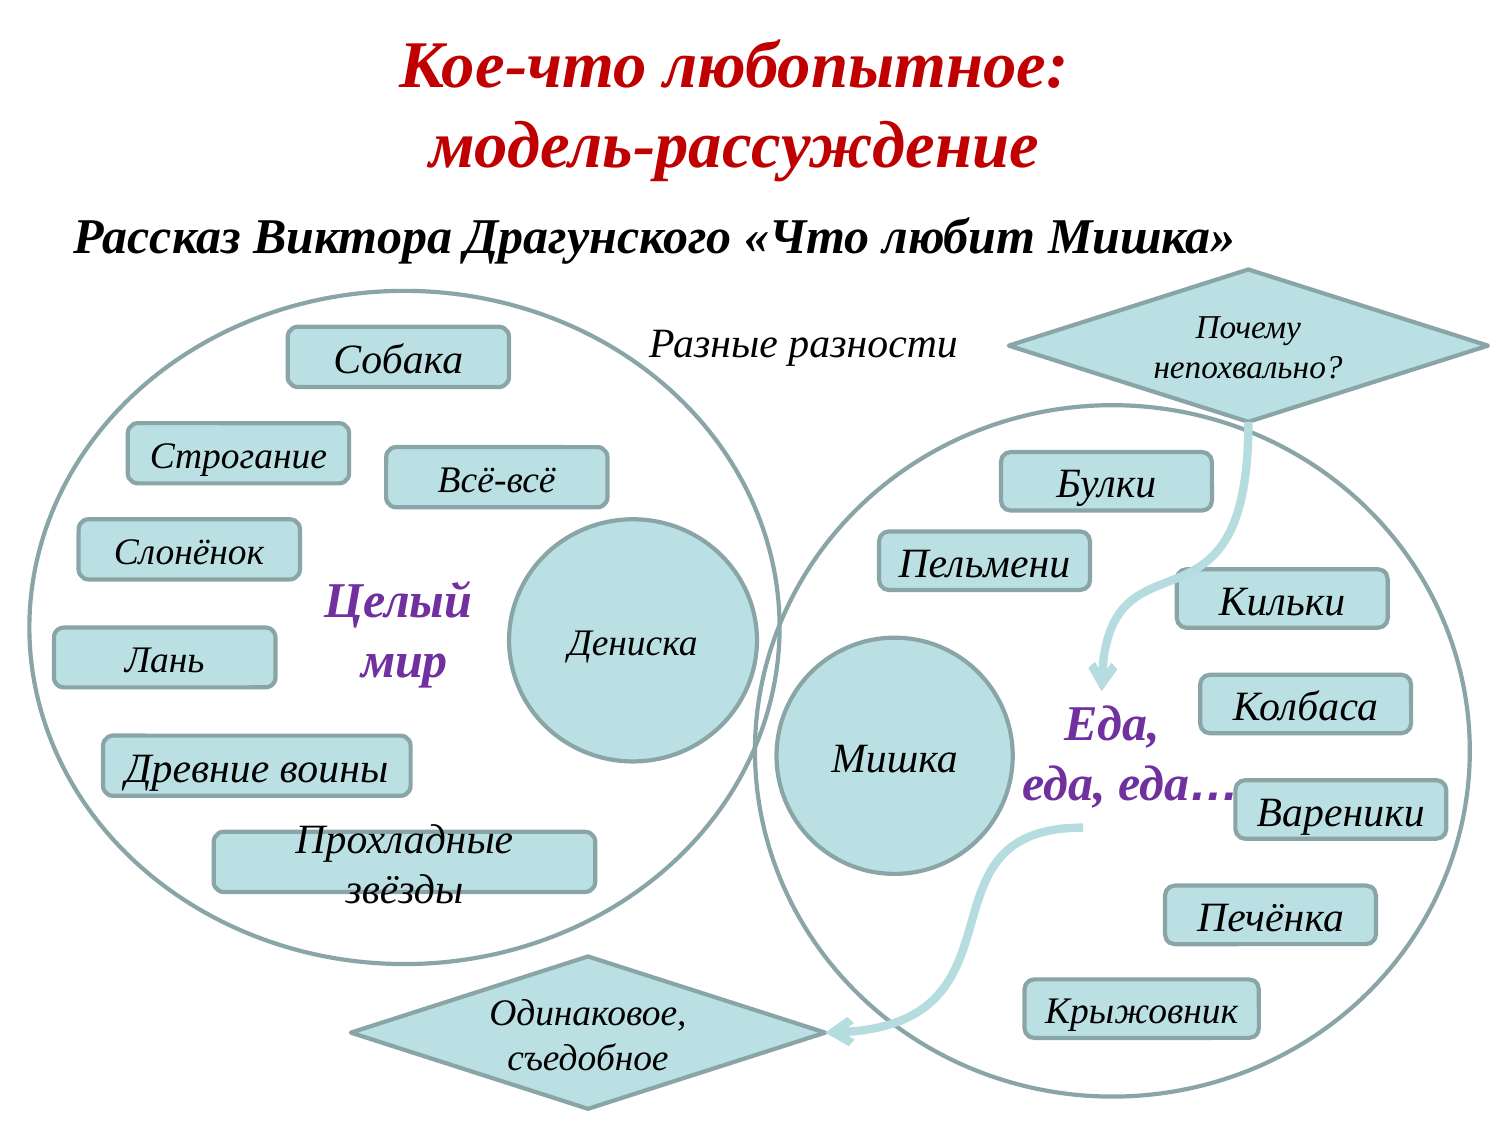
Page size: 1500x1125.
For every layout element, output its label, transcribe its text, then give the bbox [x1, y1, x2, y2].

text_box Почему непохвально? [1006, 267, 1491, 403]
text_box Рассказ Виктора Драгунского «Что любит Мишка» [6, 196, 1304, 272]
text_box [1039, 482, 1310, 631]
title Кое-что любопытное: модель-рассуждение [0, 19, 1472, 182]
text_box Разные разности [783, 308, 1050, 374]
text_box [754, 404, 1471, 1097]
text_box Одинаковое, съедобное [348, 973, 749, 1111]
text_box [29, 290, 780, 965]
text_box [824, 827, 1084, 1033]
